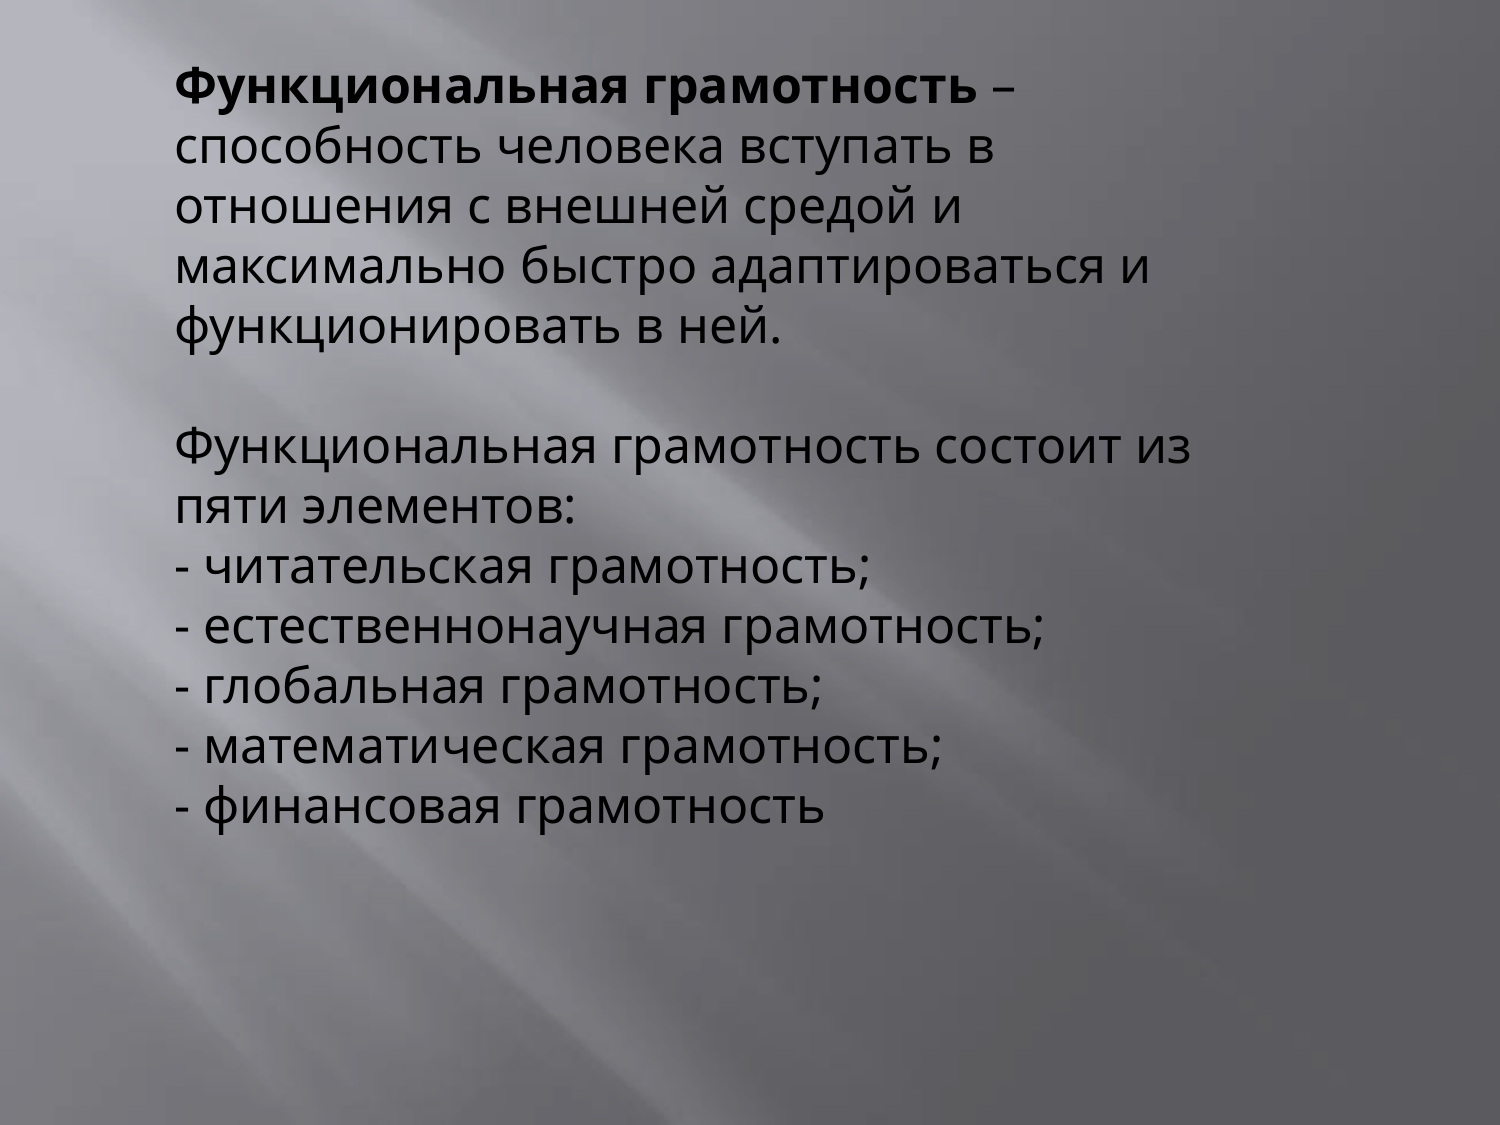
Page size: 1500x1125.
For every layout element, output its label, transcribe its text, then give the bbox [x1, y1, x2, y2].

text_box Функциональная грамотность – способность человека вступать в отношения с внешней средой и максимально быстро адаптироваться и функционировать в ней. Функциональная грамотность состоит из пяти элементов: - читательская грамотность; - естественнонаучная грамотность; - глобальная грамотность; - математическая грамотность; - финансовая грамотность [159, 0, 1211, 962]
